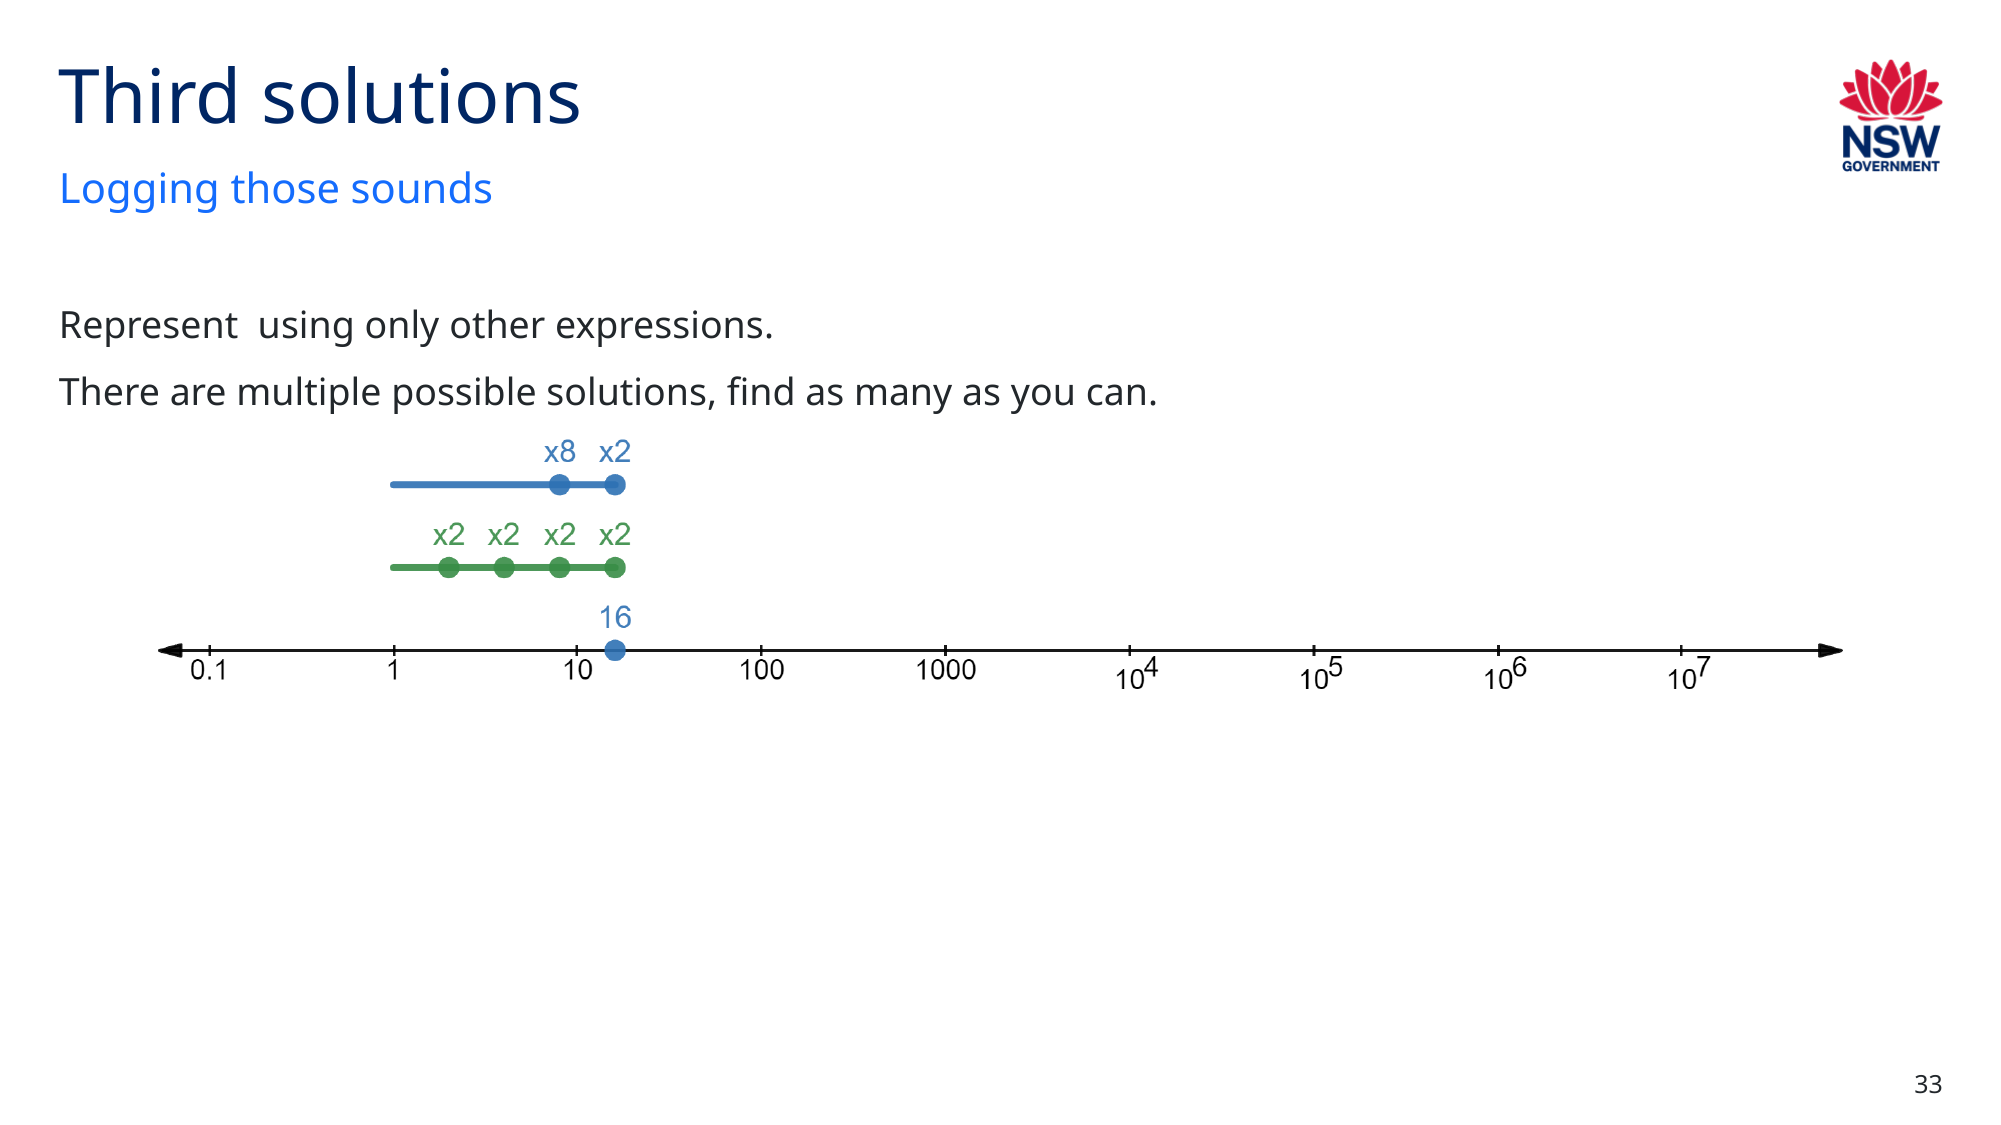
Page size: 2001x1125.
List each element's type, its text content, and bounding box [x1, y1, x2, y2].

picture [1839, 59, 1943, 172]
title Third solutions [59, 59, 1713, 149]
slide_number 33 [1824, 1068, 1943, 1099]
picture [156, 428, 1844, 717]
list Logging those sounds [59, 161, 1713, 212]
